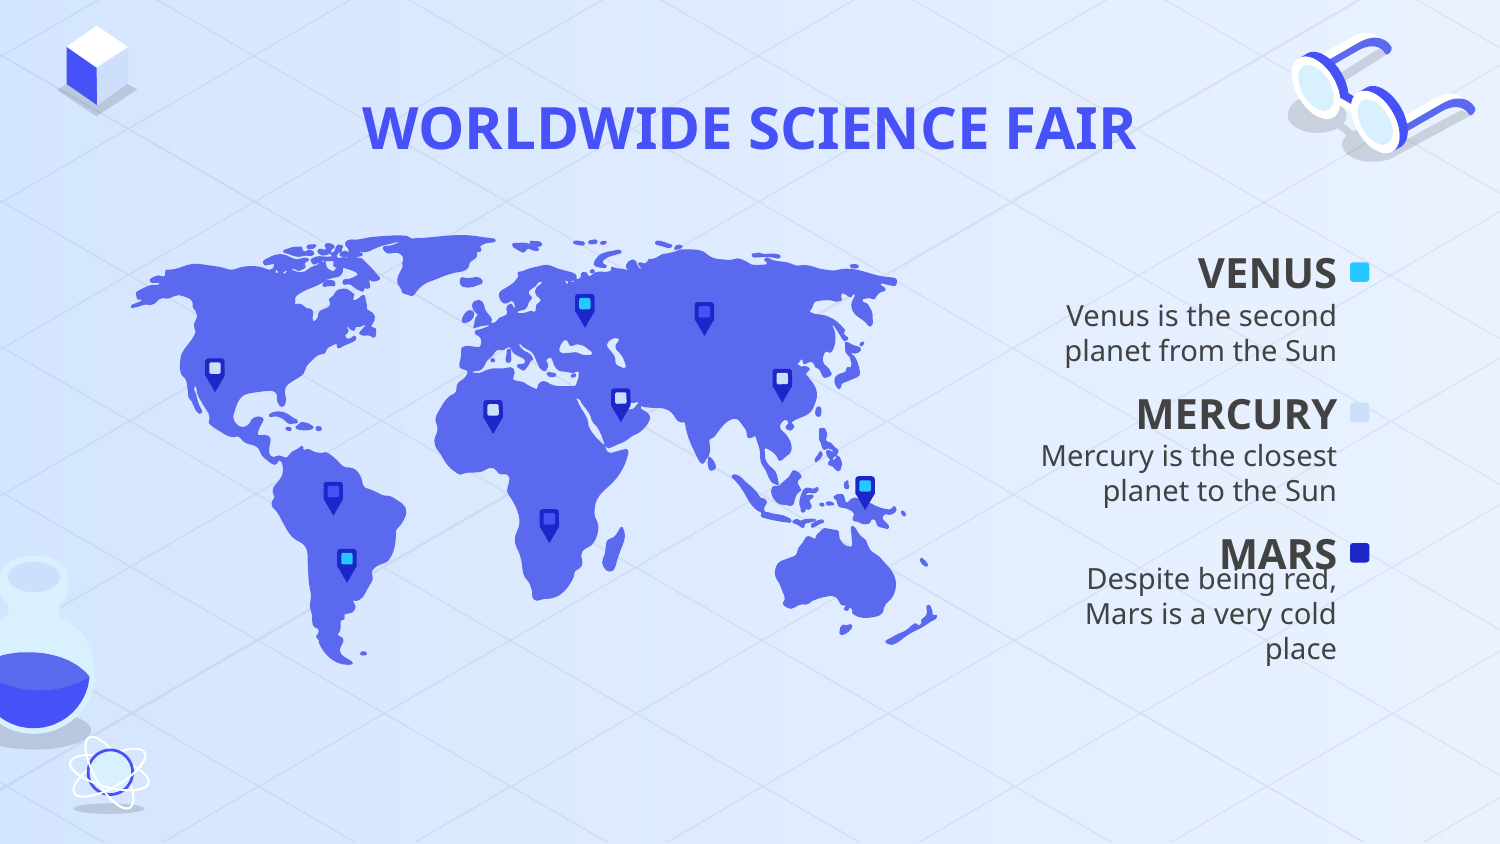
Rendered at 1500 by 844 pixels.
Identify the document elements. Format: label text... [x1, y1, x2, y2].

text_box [610, 388, 631, 423]
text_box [855, 475, 876, 511]
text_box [323, 481, 344, 516]
text_box Mercury is the closest planet to the Sun [1000, 427, 1353, 518]
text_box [539, 508, 560, 544]
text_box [483, 399, 504, 435]
text_box MARS [1062, 522, 1353, 567]
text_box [574, 293, 595, 328]
text_box Despite being red, Mars is a very cold place [1000, 567, 1353, 658]
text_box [204, 358, 225, 393]
text_box [1350, 262, 1370, 282]
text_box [694, 301, 715, 337]
text_box Venus is the second planet from the Sun [1000, 287, 1353, 378]
title WORLDWIDE SCIENCE FAIR [118, 88, 1382, 164]
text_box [336, 548, 357, 584]
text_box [130, 234, 938, 666]
text_box MERCURY [1062, 382, 1353, 427]
text_box VENUS [1062, 242, 1353, 287]
text_box [1350, 543, 1370, 563]
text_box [772, 368, 793, 403]
text_box [1350, 402, 1370, 423]
